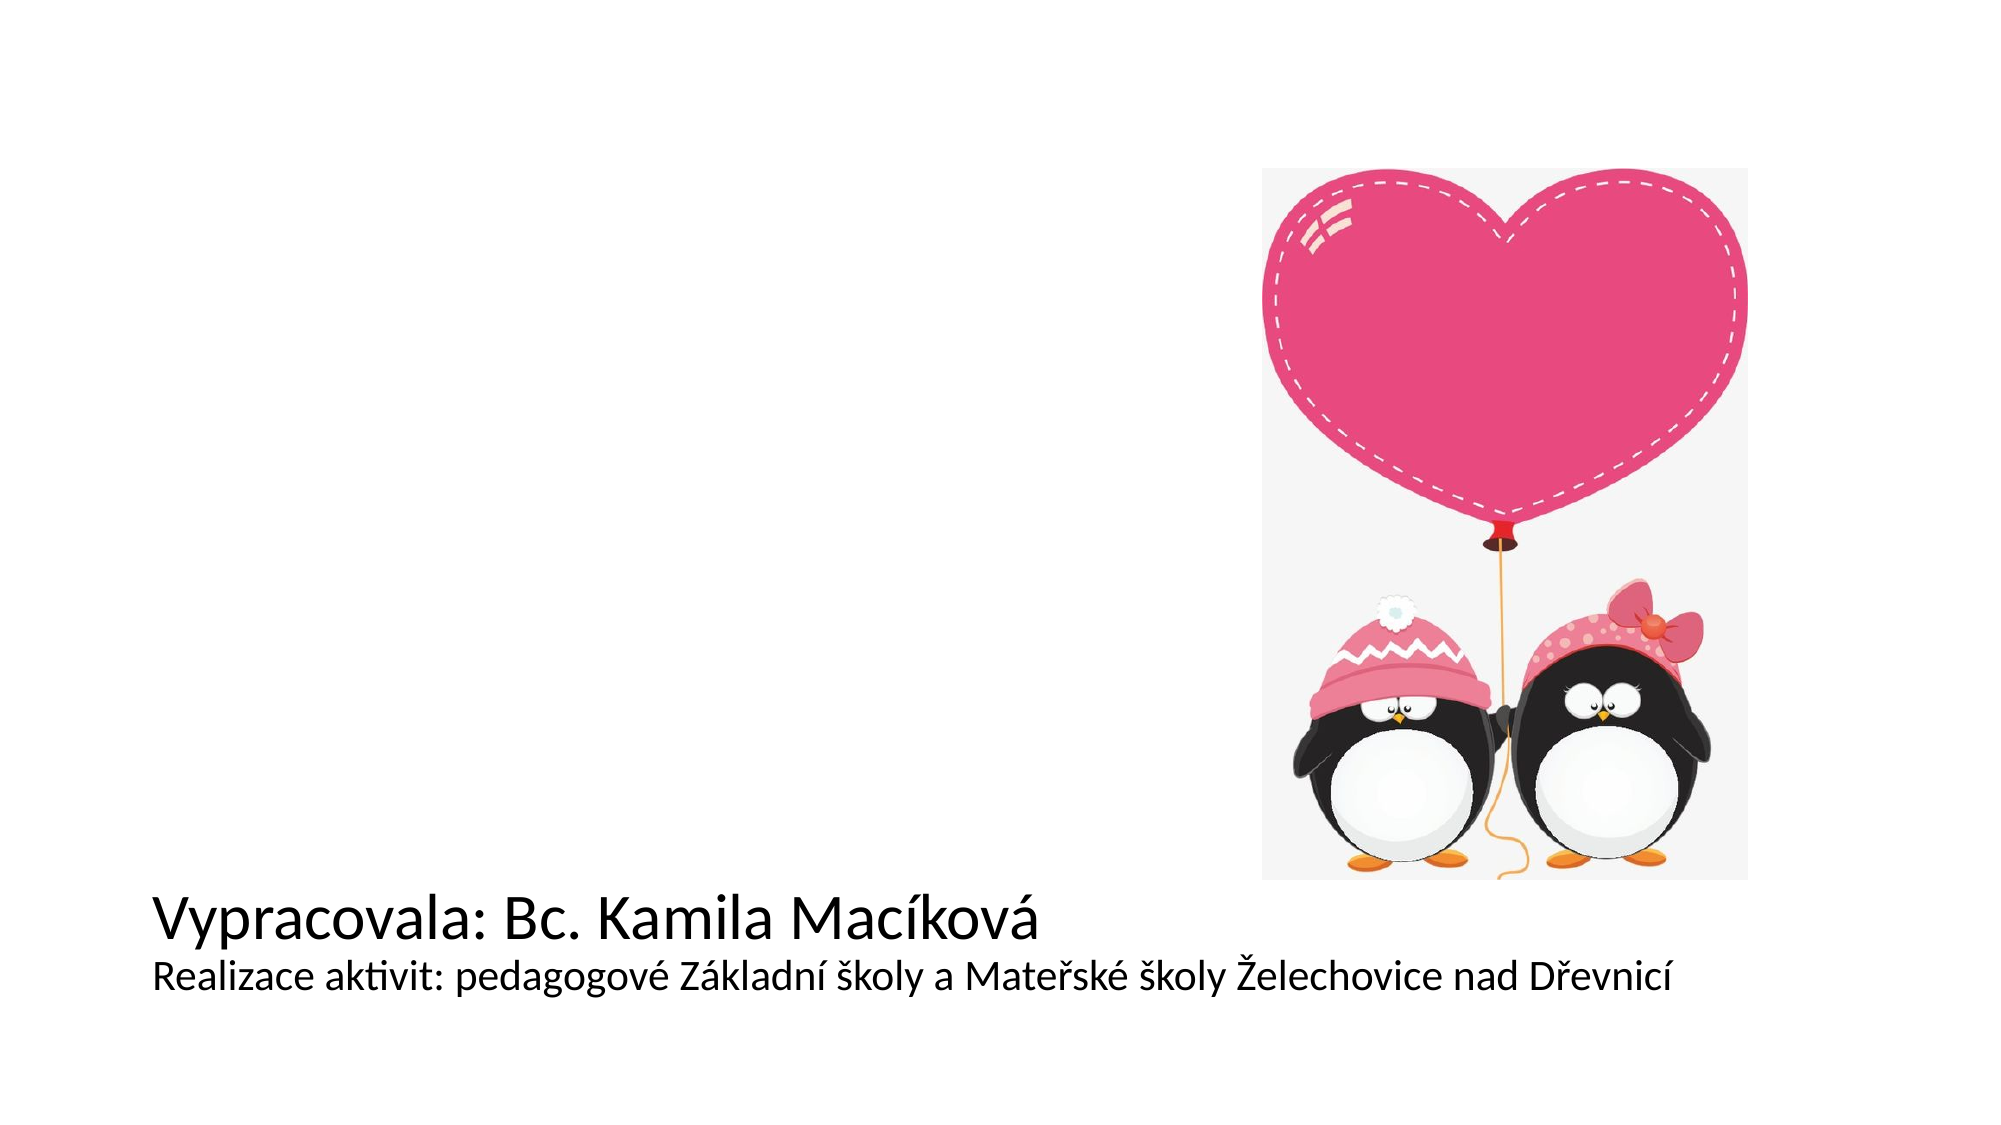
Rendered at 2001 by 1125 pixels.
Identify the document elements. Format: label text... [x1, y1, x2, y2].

picture [1262, 168, 1748, 881]
list Vypracovala: Bc. Kamila Macíková Realizace aktivit: pedagogové Základní školy a Mateřské školy Želechovice nad Dřevnicí [137, 674, 1863, 1014]
